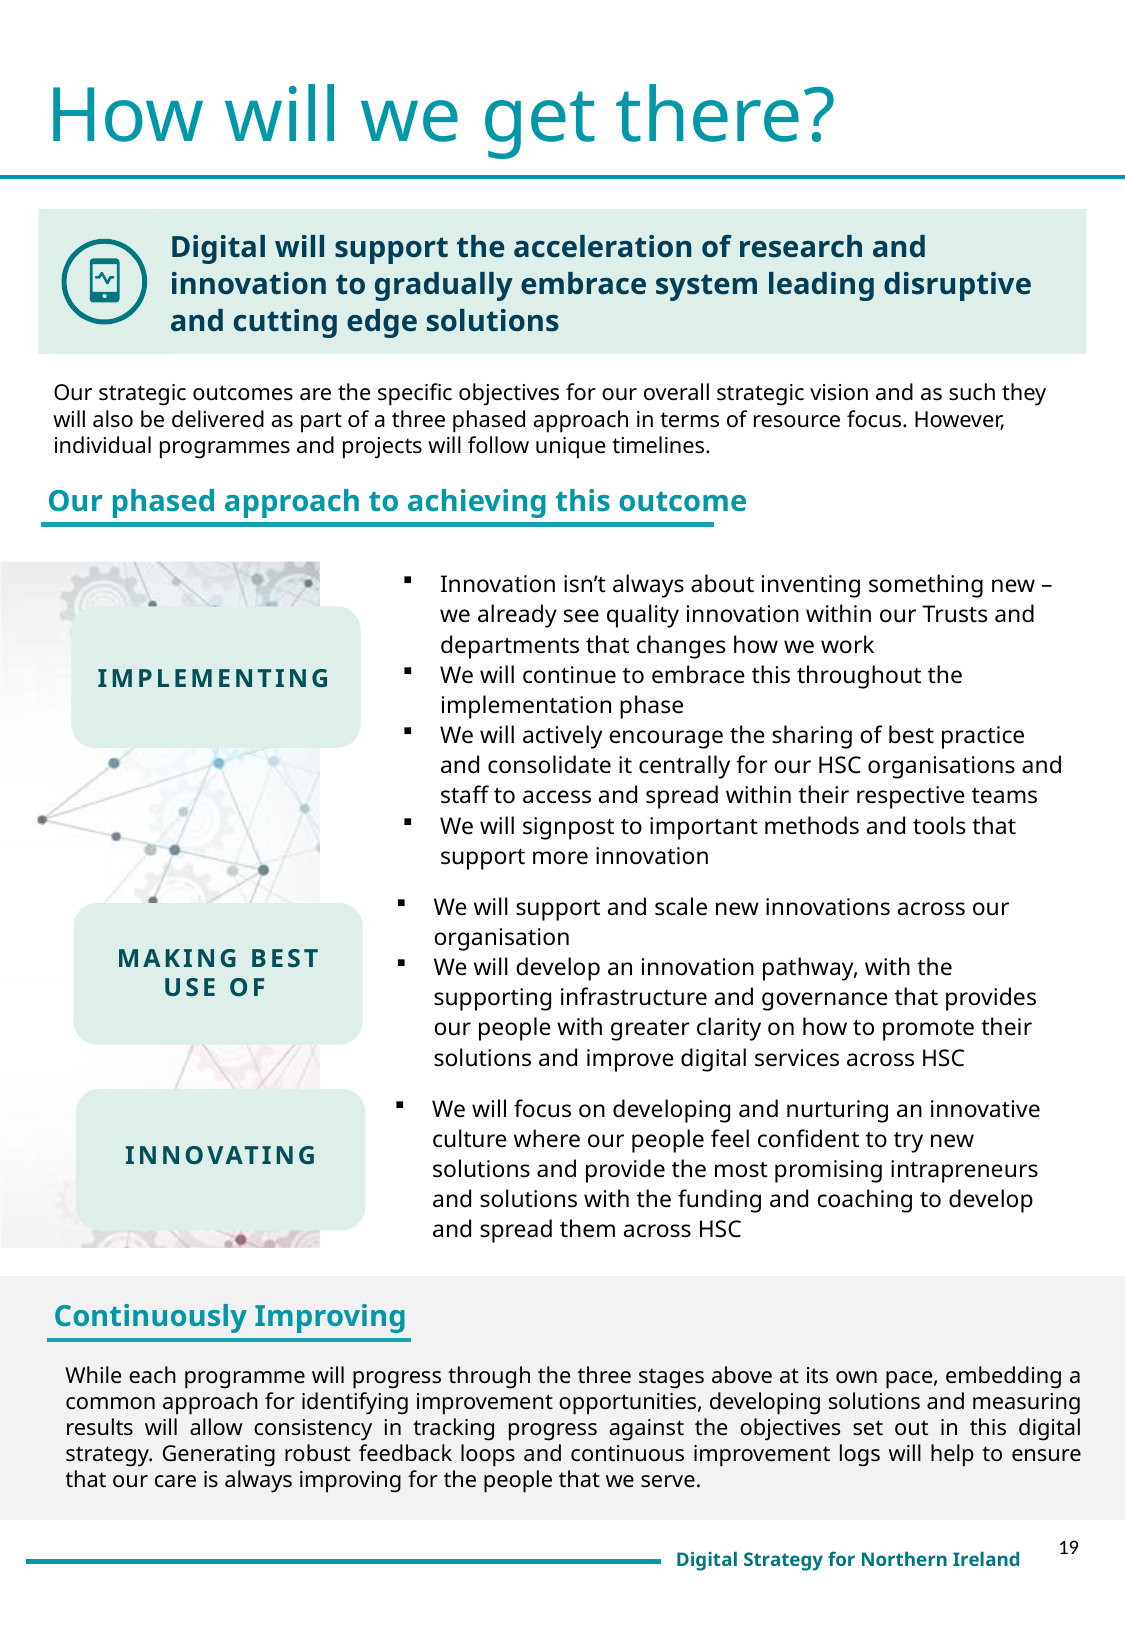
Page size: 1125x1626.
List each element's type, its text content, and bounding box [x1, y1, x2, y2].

text_box Continuously Improving [37, 1273, 864, 1356]
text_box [61, 238, 148, 325]
text_box [71, 606, 361, 743]
text_box While each programme will progress through the three stages above at its own pace, embedding a common approach for identifying improvement opportunities, developing solutions and measuring results will allow consistency in tracking progress against the objectives set out in this digital strategy. Generating robust feedback loops and continuous improvement logs will help to ensure that our care is always improving for the people that we serve. [50, 1353, 1099, 1469]
text_box IMPLEMENTING [79, 654, 348, 700]
text_box [76, 1088, 366, 1231]
text_box We will focus on developing and nurturing an innovative culture where our people feel confident to try new solutions and provide the most promising intrapreneurs and solutions with the funding and coaching to develop and spread them across HSC [379, 1084, 1079, 1200]
text_box [38, 514, 1087, 630]
text_box [0, 1276, 1125, 1520]
text_box Innovation isn’t always about inventing something new – we already see quality innovation within our Trusts and departments that changes how we work We will continue to embrace this throughout the implementation phase We will actively encourage the sharing of best practice and consolidate it centrally for our HSC organisations and staff to access and spread within their respective teams We will signpost to important methods and tools that support more innovation [387, 630, 1087, 683]
text_box [38, 209, 155, 354]
text_box Digital will support the acceleration of research and innovation to gradually embrace system leading disruptive and cutting edge solutions [155, 208, 1087, 354]
picture [0, 562, 504, 1247]
text_box We will support and scale new innovations across our organisation We will develop an innovation pathway, with the supporting infrastructure and governance that provides our people with greater clarity on how to promote their solutions and improve digital services across HSC [508, 882, 1080, 998]
text_box Our strategic outcomes are the specific objectives for our overall strategic vision and as such they will also be delivered as part of a three phased approach in terms of resource focus. However, individual programmes and projects will follow unique timelines. [38, 371, 1087, 487]
title How will we get there? [46, 65, 1079, 146]
text_box INNOVATING [86, 1132, 355, 1177]
text_box Our phased approach to achieving this outcome [30, 458, 858, 540]
